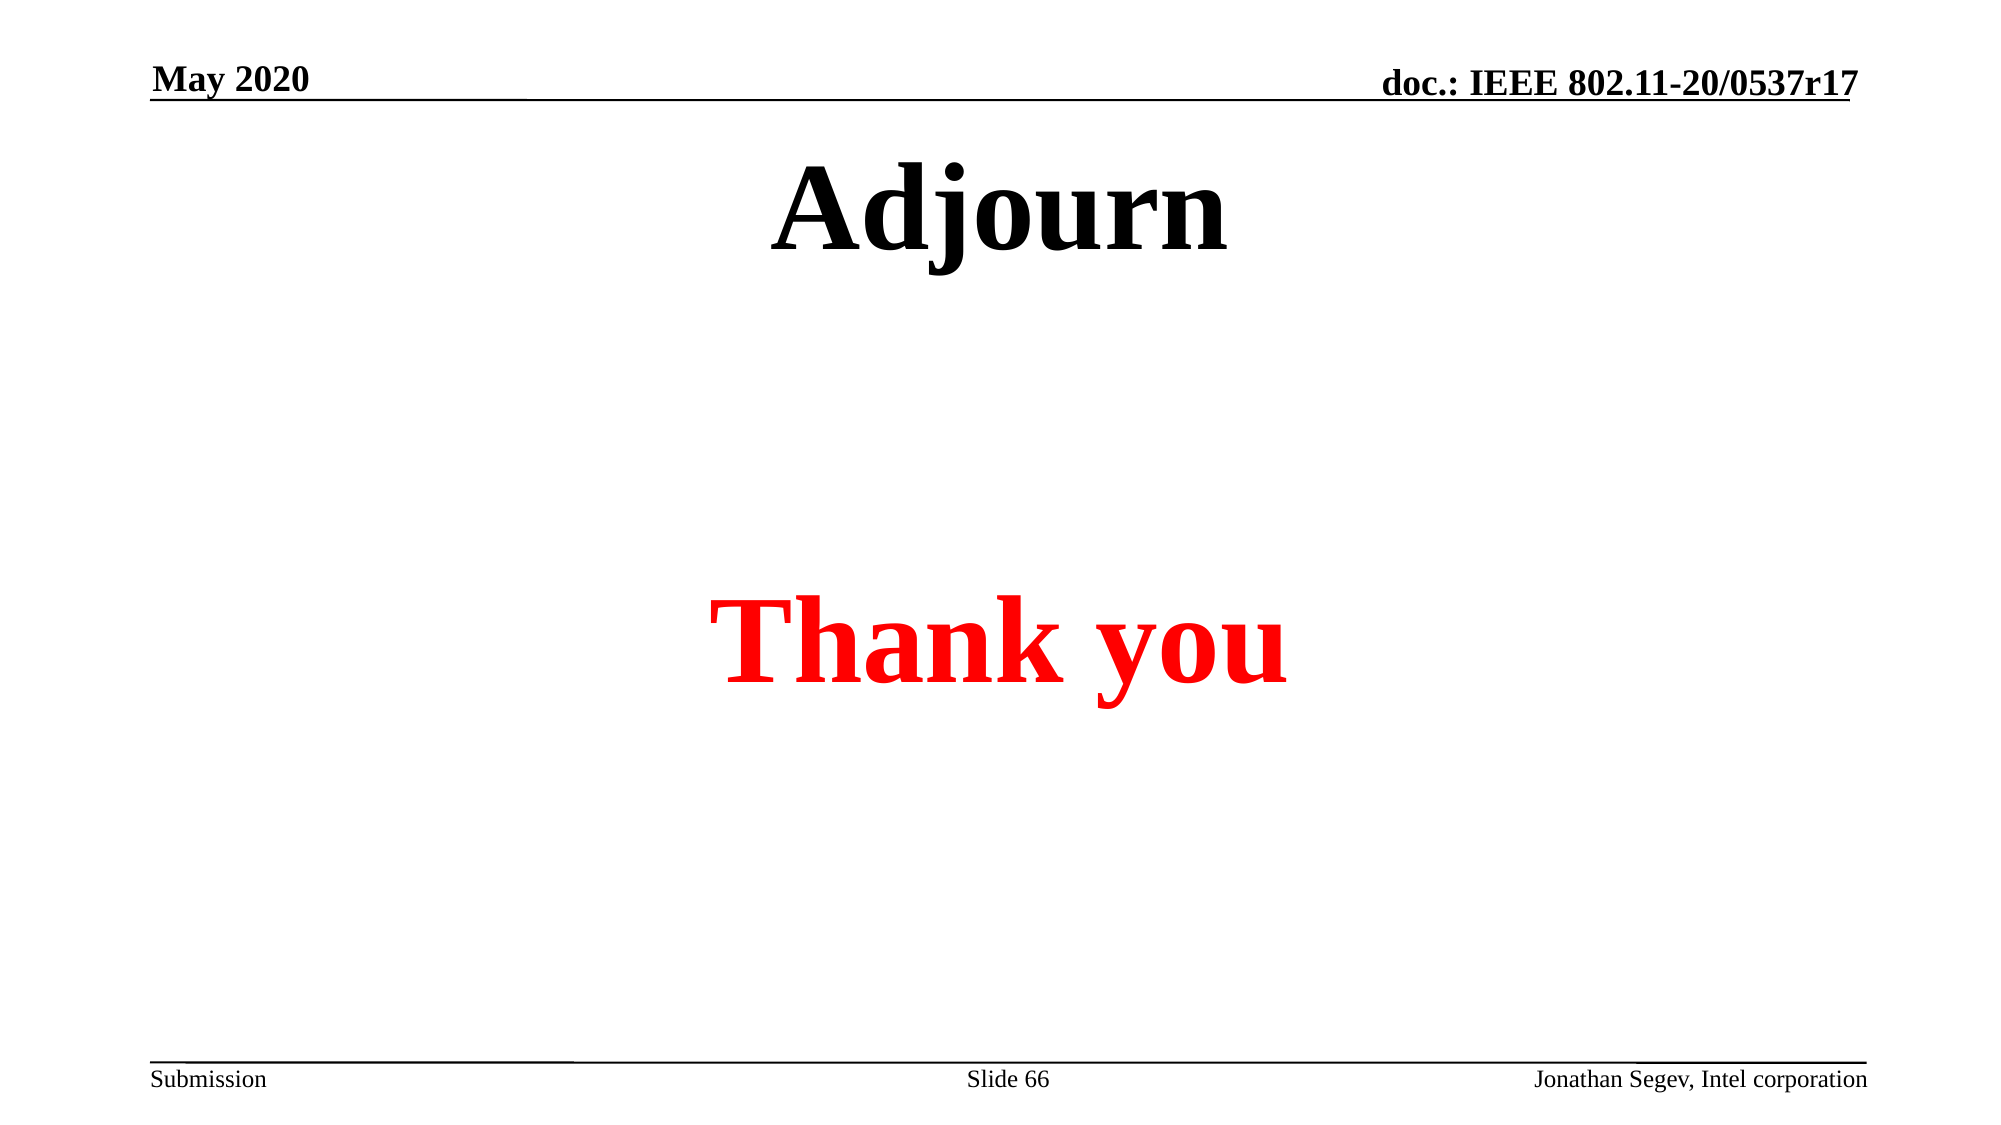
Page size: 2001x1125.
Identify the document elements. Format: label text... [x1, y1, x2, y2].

footer Jonathan Segev, Intel corporation [1171, 1061, 1869, 1093]
title Adjourn [149, 112, 1850, 288]
list Thank you [149, 324, 1850, 1000]
slide_number Slide 66 [950, 1061, 1067, 1123]
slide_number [152, 54, 563, 100]
